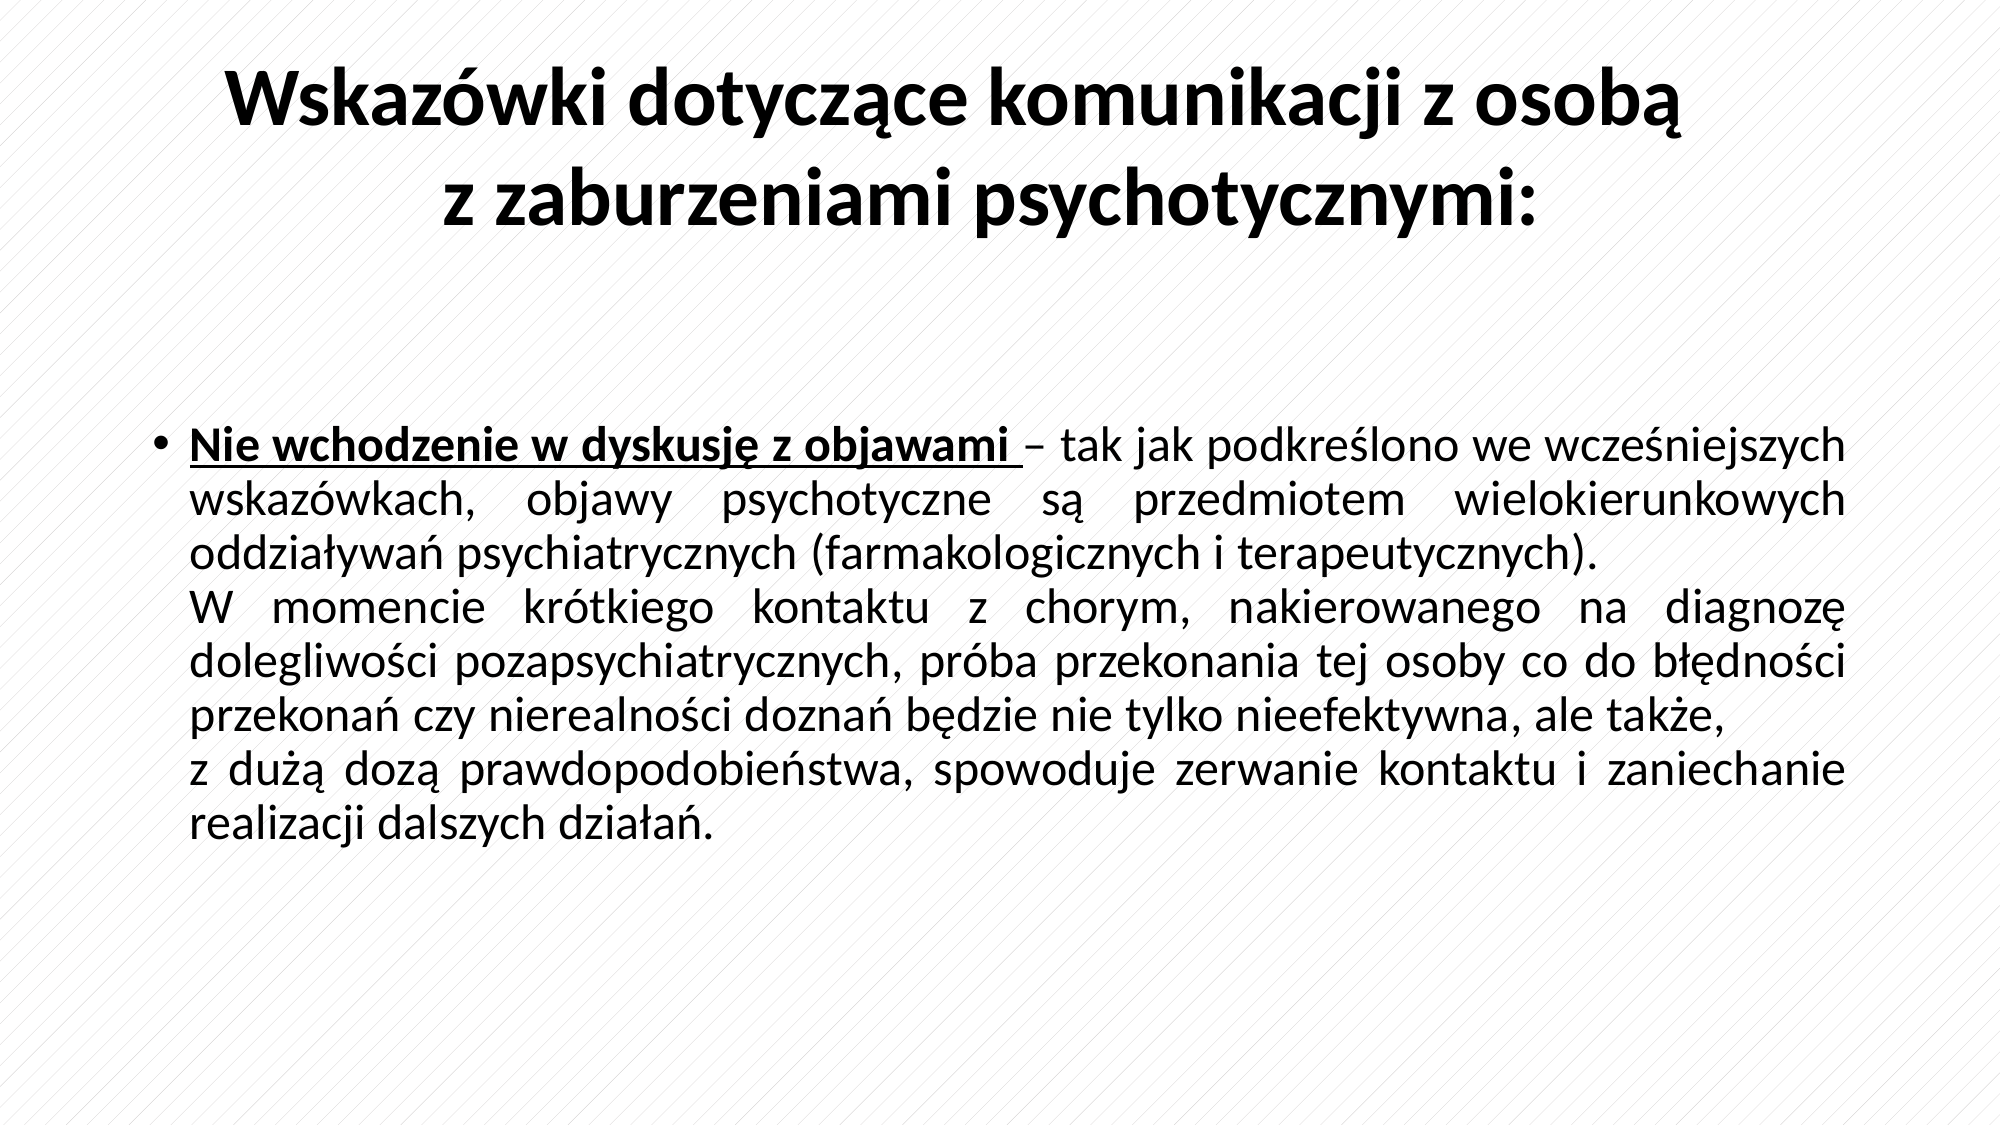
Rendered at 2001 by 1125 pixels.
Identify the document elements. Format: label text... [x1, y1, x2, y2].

list Nie wchodzenie w dyskusję z objawami – tak jak podkreślono we wcześniejszych wskazówkach, objawy psychotyczne są przedmiotem wielokierunkowych oddziaływań psychiatrycznych (farmakologicznych i terapeutycznych). W momencie krótkiego kontaktu z chorym, nakierowanego na diagnozę dolegliwości pozapsychiatrycznych, próba przekonania tej osoby co do błędności przekonań czy nierealności doznań będzie nie tylko nieefektywna, ale także, z dużą dozą prawdopodobieństwa, spowoduje zerwanie kontaktu i zaniechanie realizacji dalszych działań. [137, 411, 1863, 1125]
text_box Wskazówki dotyczące komunikacji z osobą z zaburzeniami psychotycznymi: [203, 34, 1780, 250]
